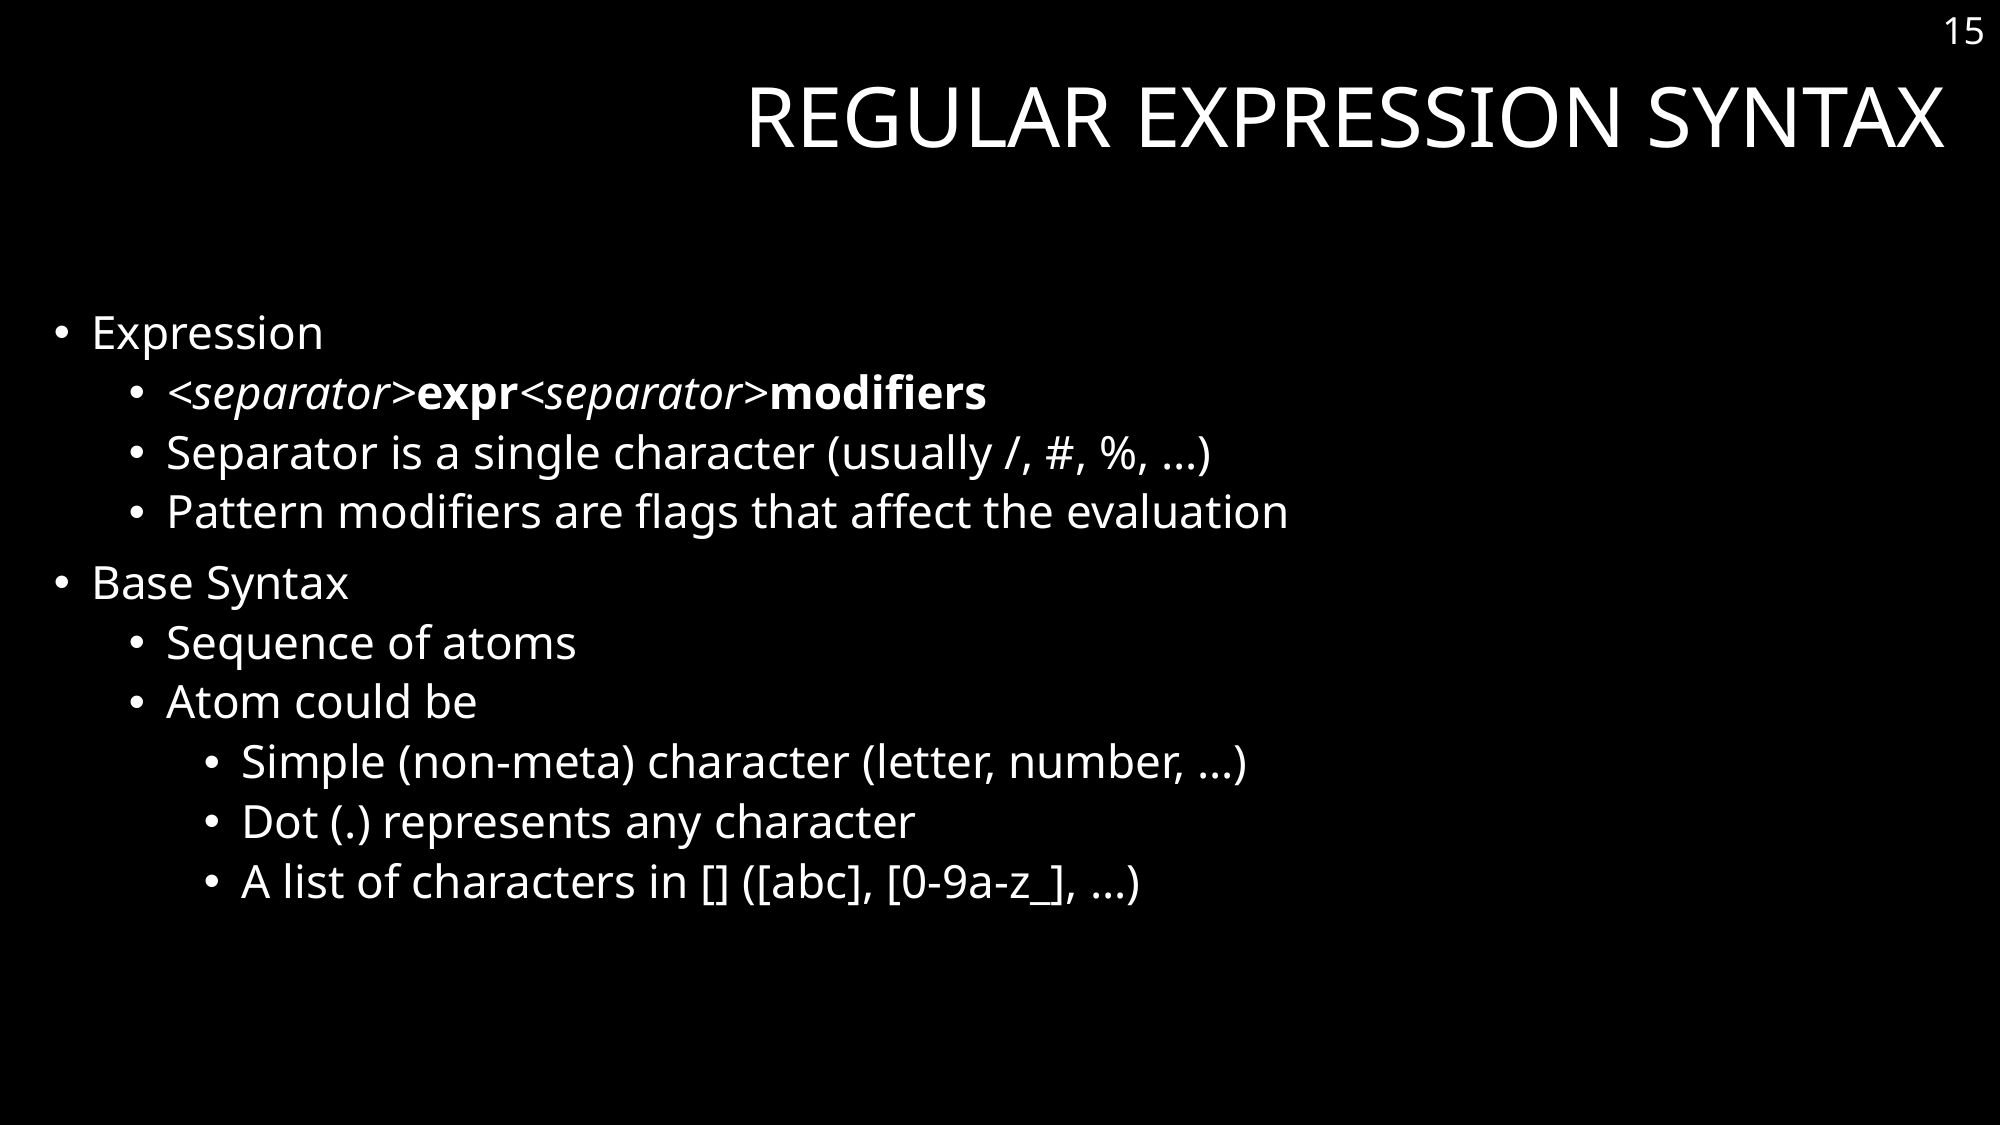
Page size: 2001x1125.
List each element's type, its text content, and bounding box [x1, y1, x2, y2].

list Expression <separator>expr<separator>modifiers Separator is a single character (usually /, #, %, …) Pattern modifiers are flags that affect the evaluation Base Syntax Sequence of atoms Atom could be Simple (non-meta) character (letter, number, …) Dot (.) represents any character A list of characters in [] ([abc], [0-9a-z_], …) [39, 302, 1961, 1057]
slide_number 15 [1567, 0, 2000, 60]
title Regular Expression Syntax [39, 68, 1961, 281]
